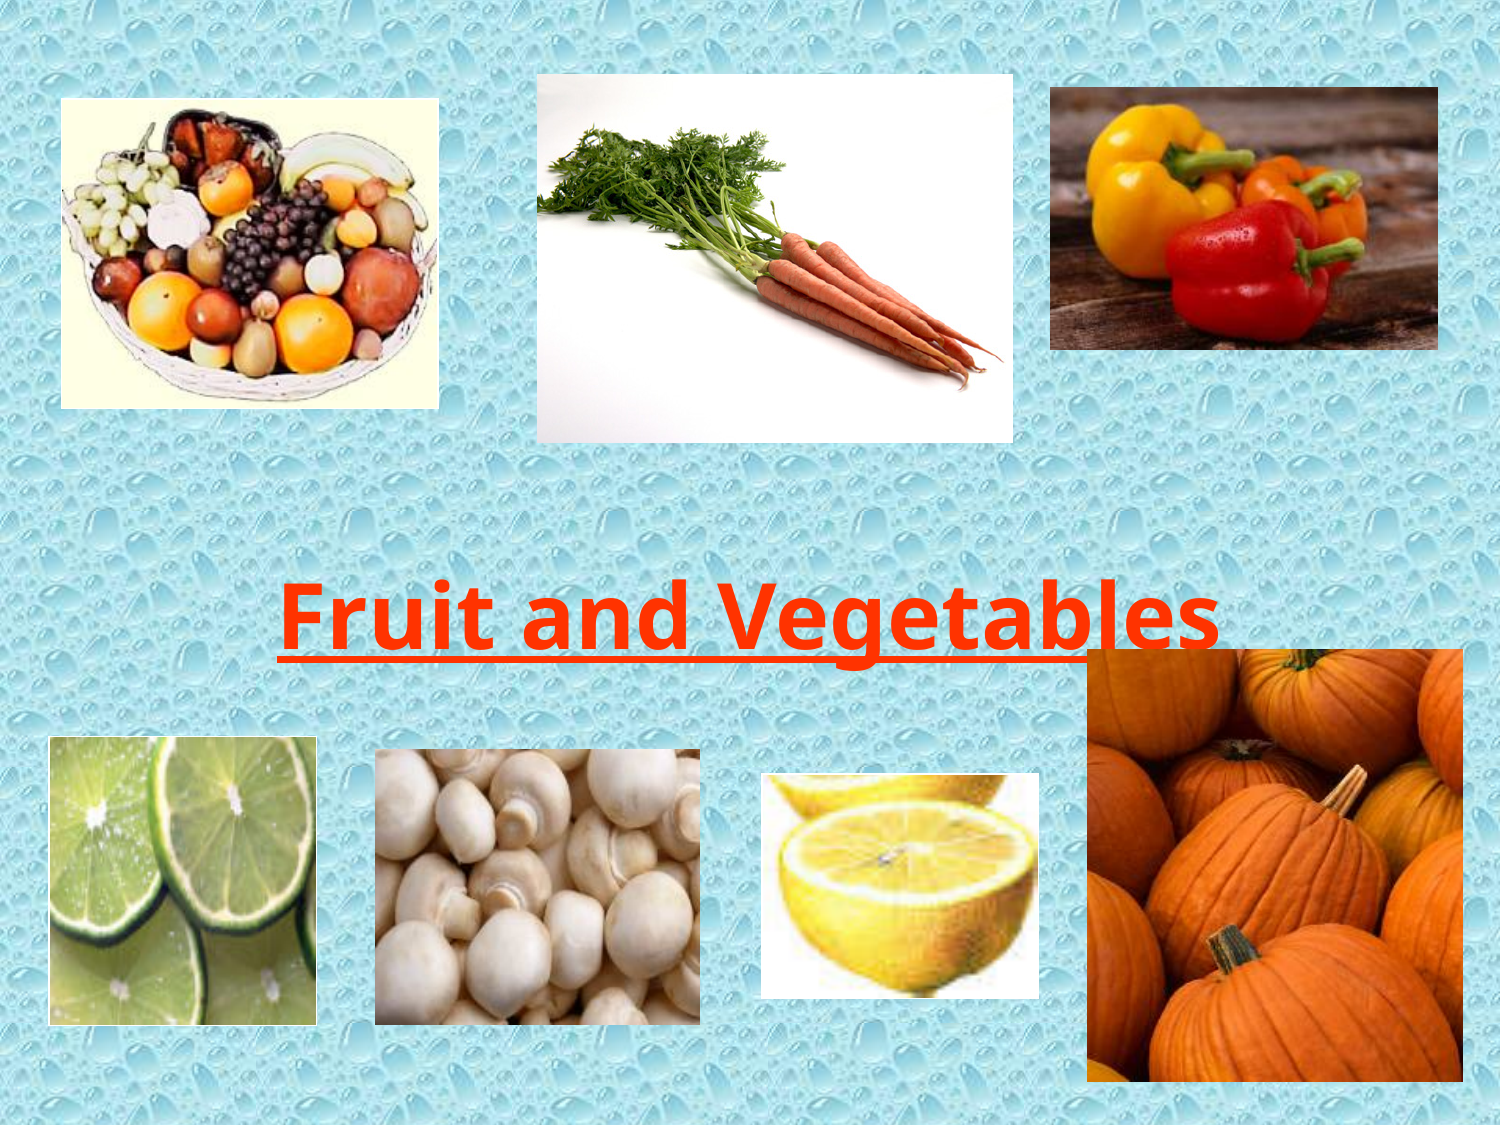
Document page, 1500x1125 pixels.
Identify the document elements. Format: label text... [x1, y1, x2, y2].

title Fruit and Vegetables [112, 512, 1388, 713]
picture [0, 0, 1500, 1125]
